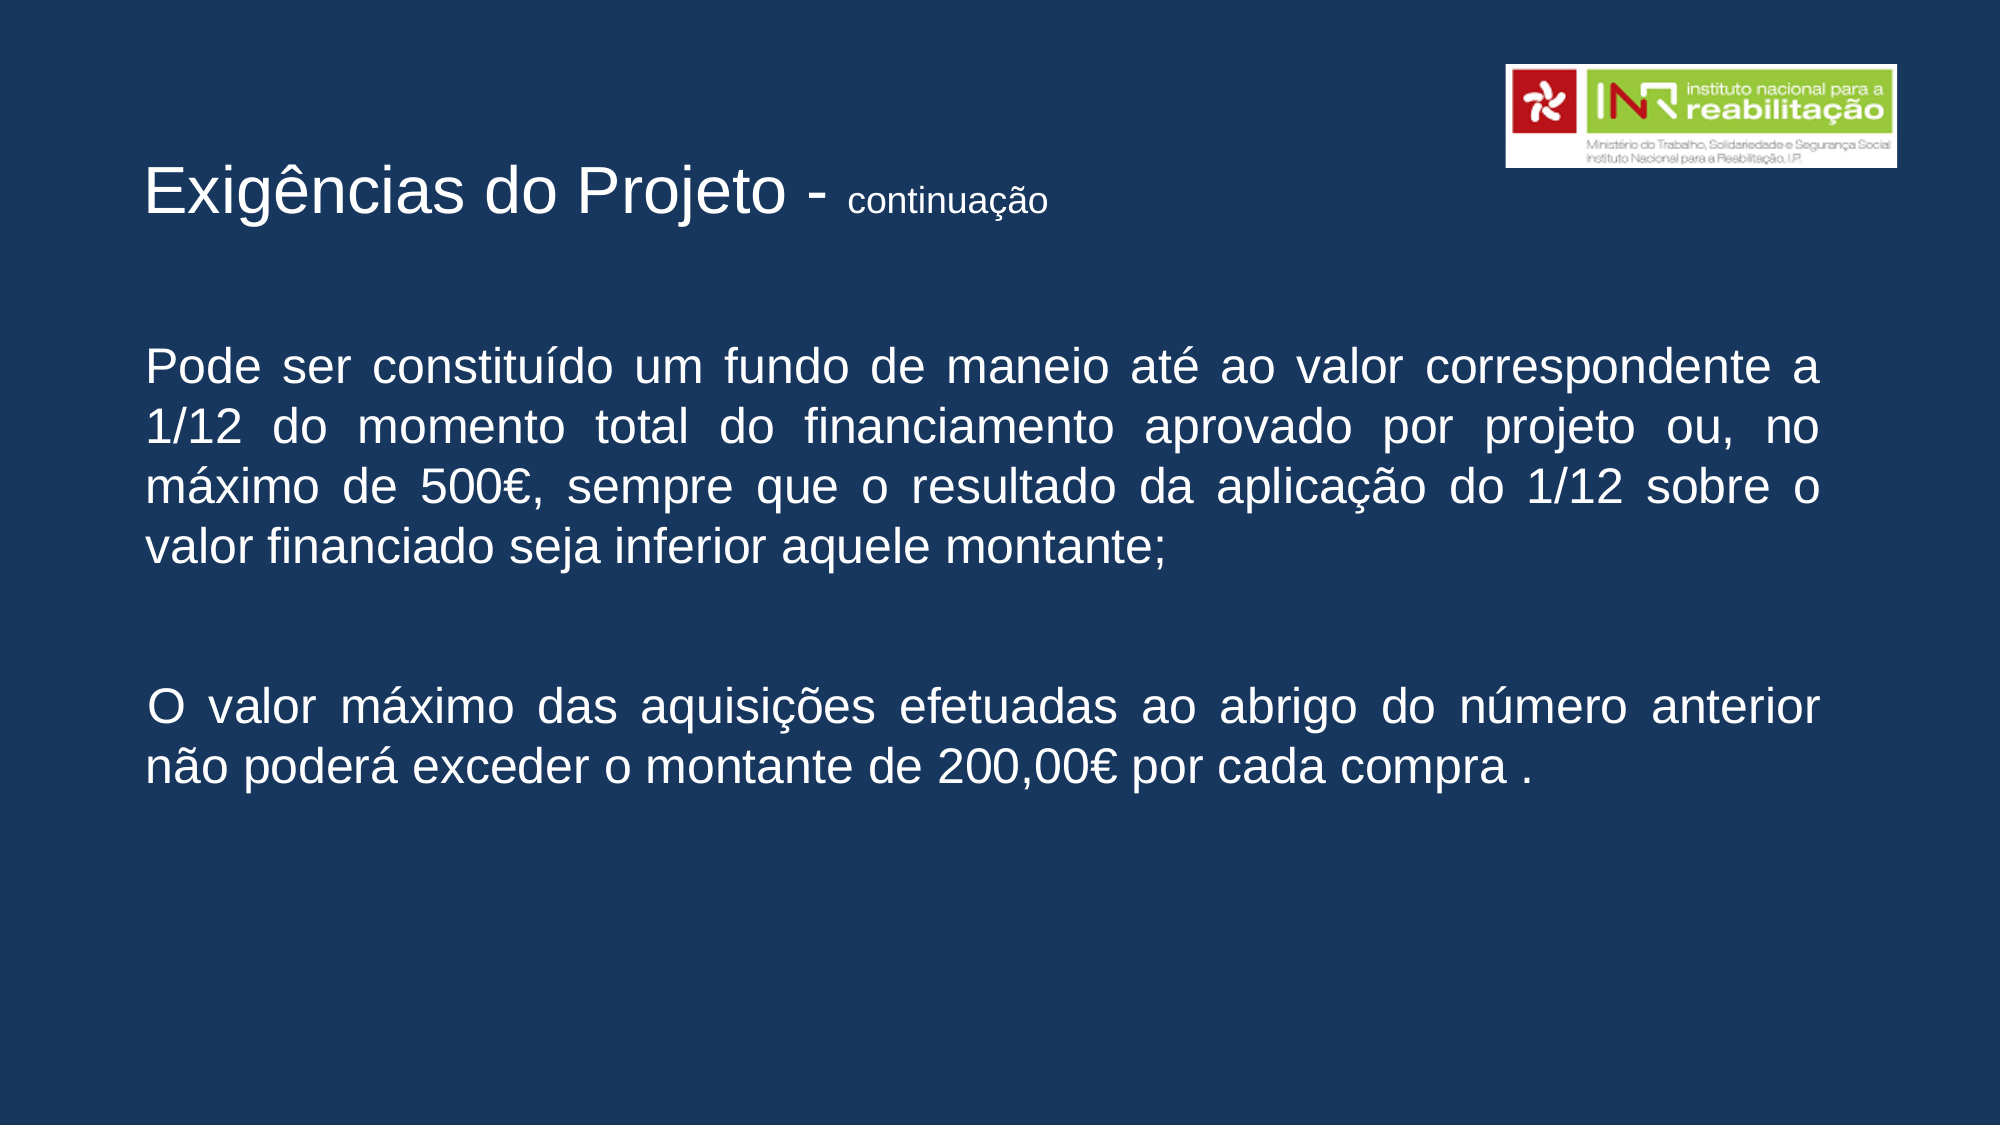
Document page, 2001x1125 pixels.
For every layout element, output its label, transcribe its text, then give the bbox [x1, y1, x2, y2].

picture [1505, 64, 1898, 168]
text_box Exigências do Projeto - continuação [0, 139, 1235, 235]
list Pode ser constituído um fundo de maneio até ao valor correspondente a 1/12 do momento total do financiamento aprovado por projeto ou, no máximo de 500€, sempre que o resultado da aplicação do 1/12 sobre o valor financiado seja inferior aquele montante; O valor máximo das aquisições efetuadas ao abrigo do número anterior não poderá exceder o montante de 200,00€ por cada compra . [130, 326, 1837, 947]
